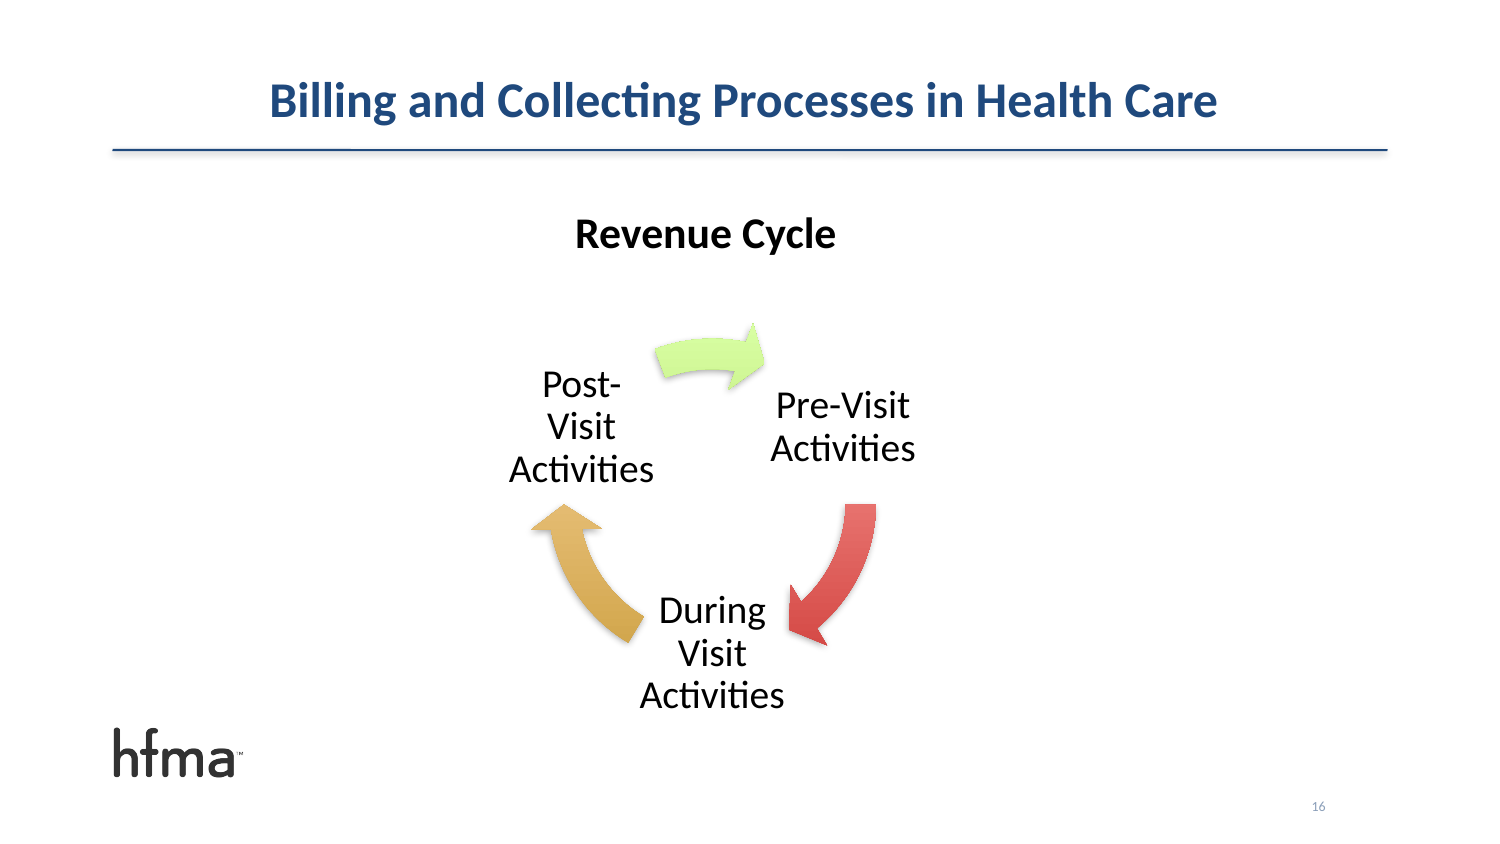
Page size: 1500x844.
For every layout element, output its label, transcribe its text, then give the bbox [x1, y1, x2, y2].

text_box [431, 318, 994, 732]
title Billing and Collecting Processes in Health Care [112, 0, 1388, 150]
picture [103, 716, 252, 789]
slide_number 16 [1162, 783, 1475, 828]
text_box Revenue Cycle [560, 196, 917, 265]
